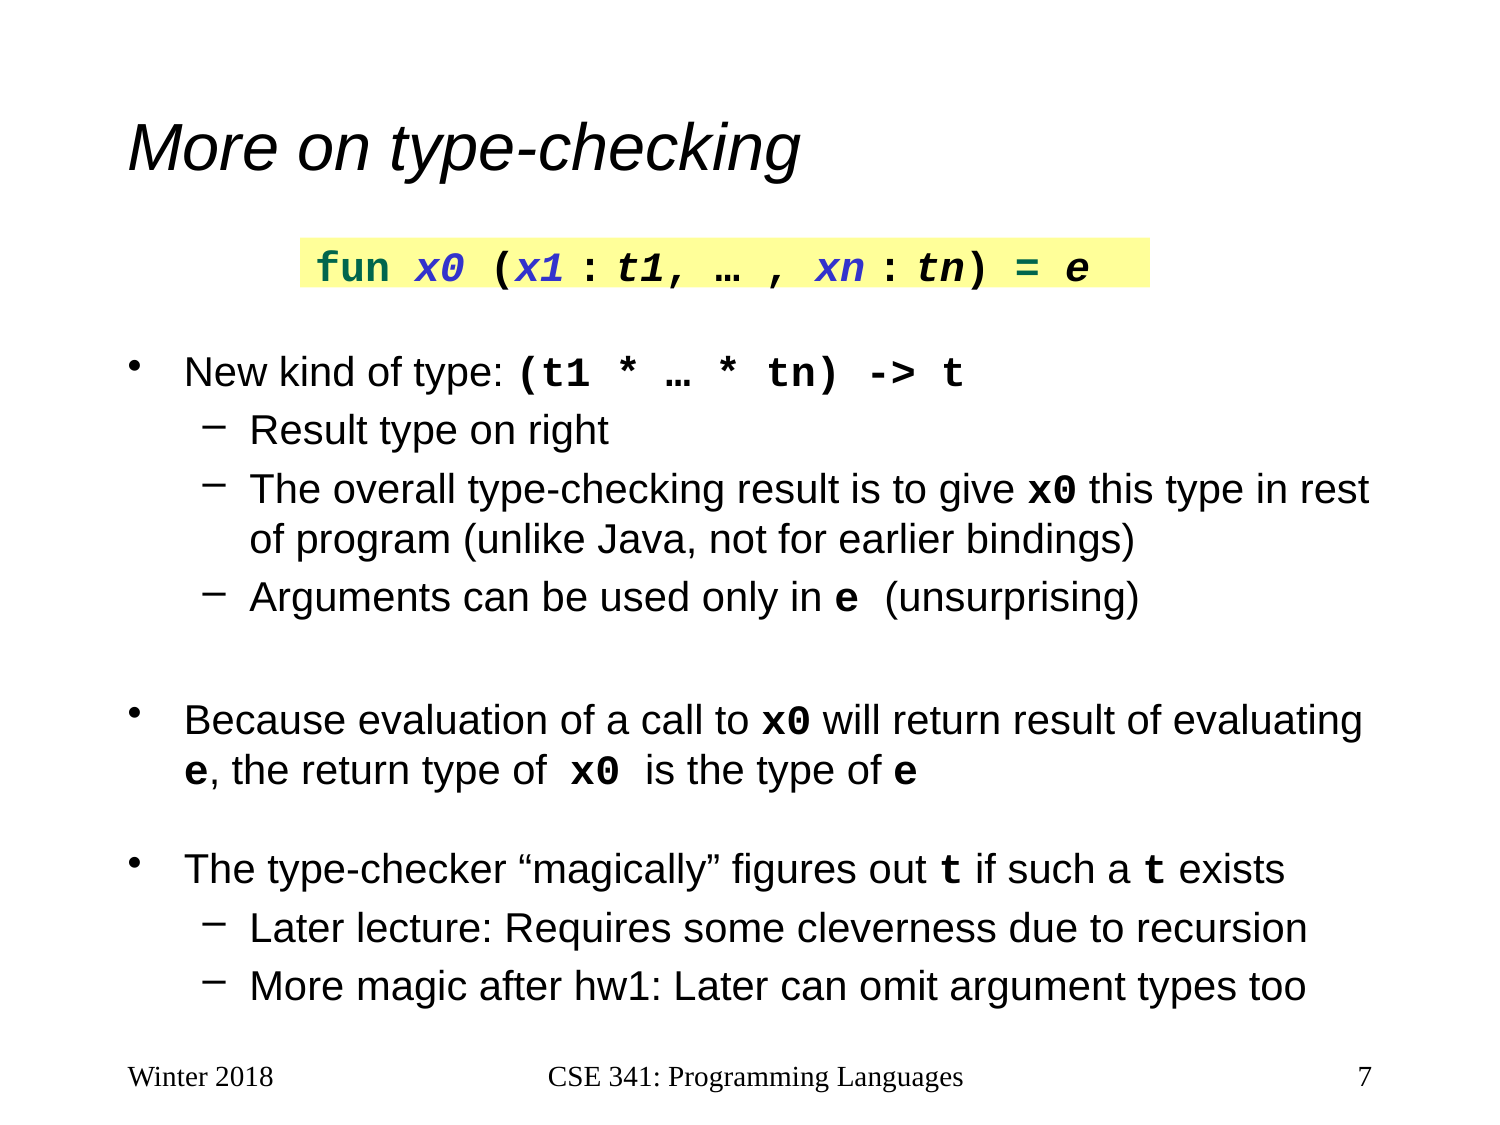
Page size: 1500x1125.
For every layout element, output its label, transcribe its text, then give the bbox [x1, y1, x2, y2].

slide_number Winter 2018 [112, 1049, 426, 1125]
text_box fun x0 (x1 : t1, … , xn : tn) = e [300, 237, 1150, 288]
footer CSE 341: Programming Languages [474, 1049, 1038, 1125]
slide_number 7 [1074, 1049, 1388, 1125]
title More on type-checking [112, 49, 1388, 238]
list New kind of type: (t1 * … * tn) -> t Result type on right The overall type-checking result is to give x0 this type in rest of program (unlike Java, not for earlier bindings) Arguments can be used only in e (unsurprising) Because evaluation of a call to x0 will return result of evaluating e, the return type of x0 is the type of e The type-checker “magically” figures out t if such a t exists Later lecture: Requires some cleverness due to recursion More magic after hw1: Later can omit argument types too [112, 337, 1388, 1038]
